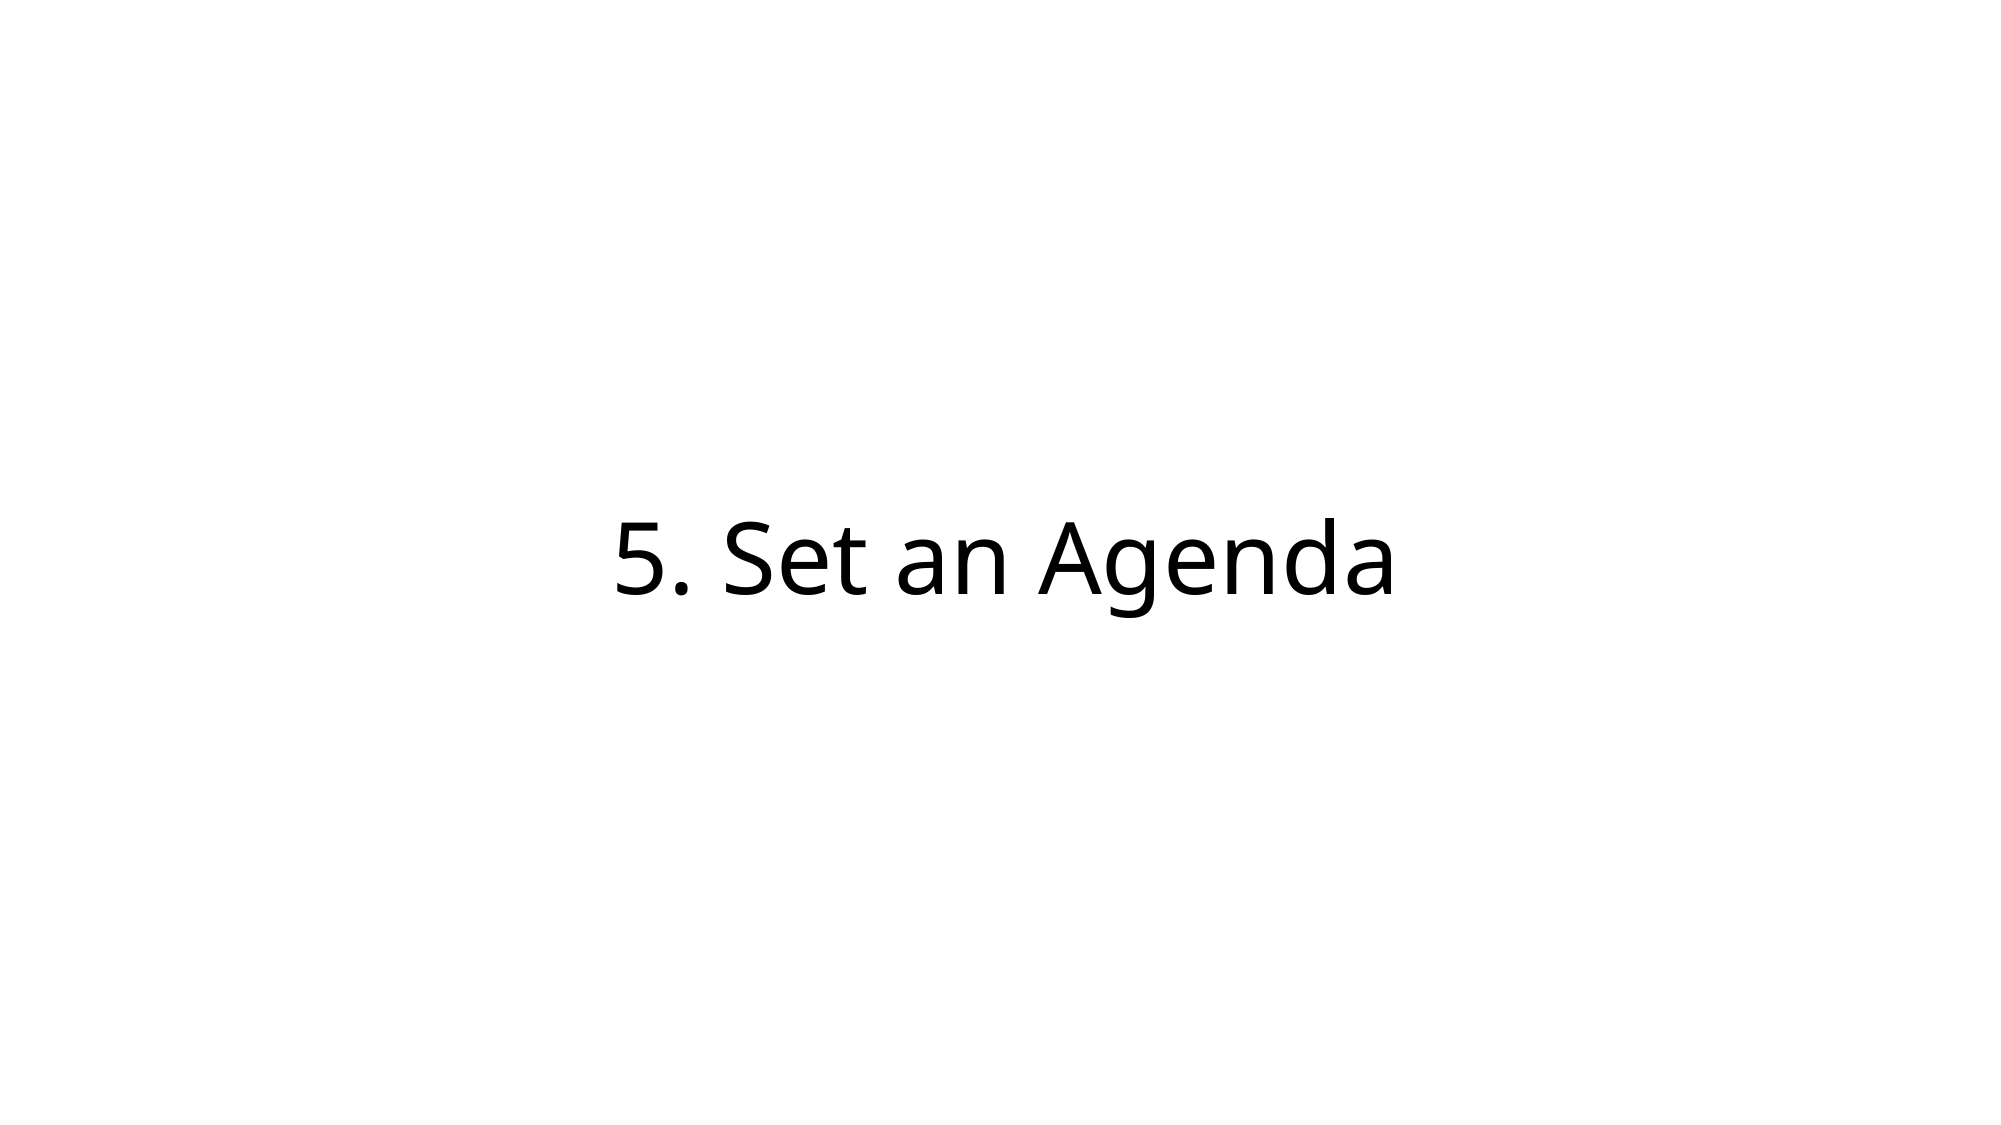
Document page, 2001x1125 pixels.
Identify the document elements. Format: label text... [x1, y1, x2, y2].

title 5. Set an Agenda [146, 468, 1865, 657]
